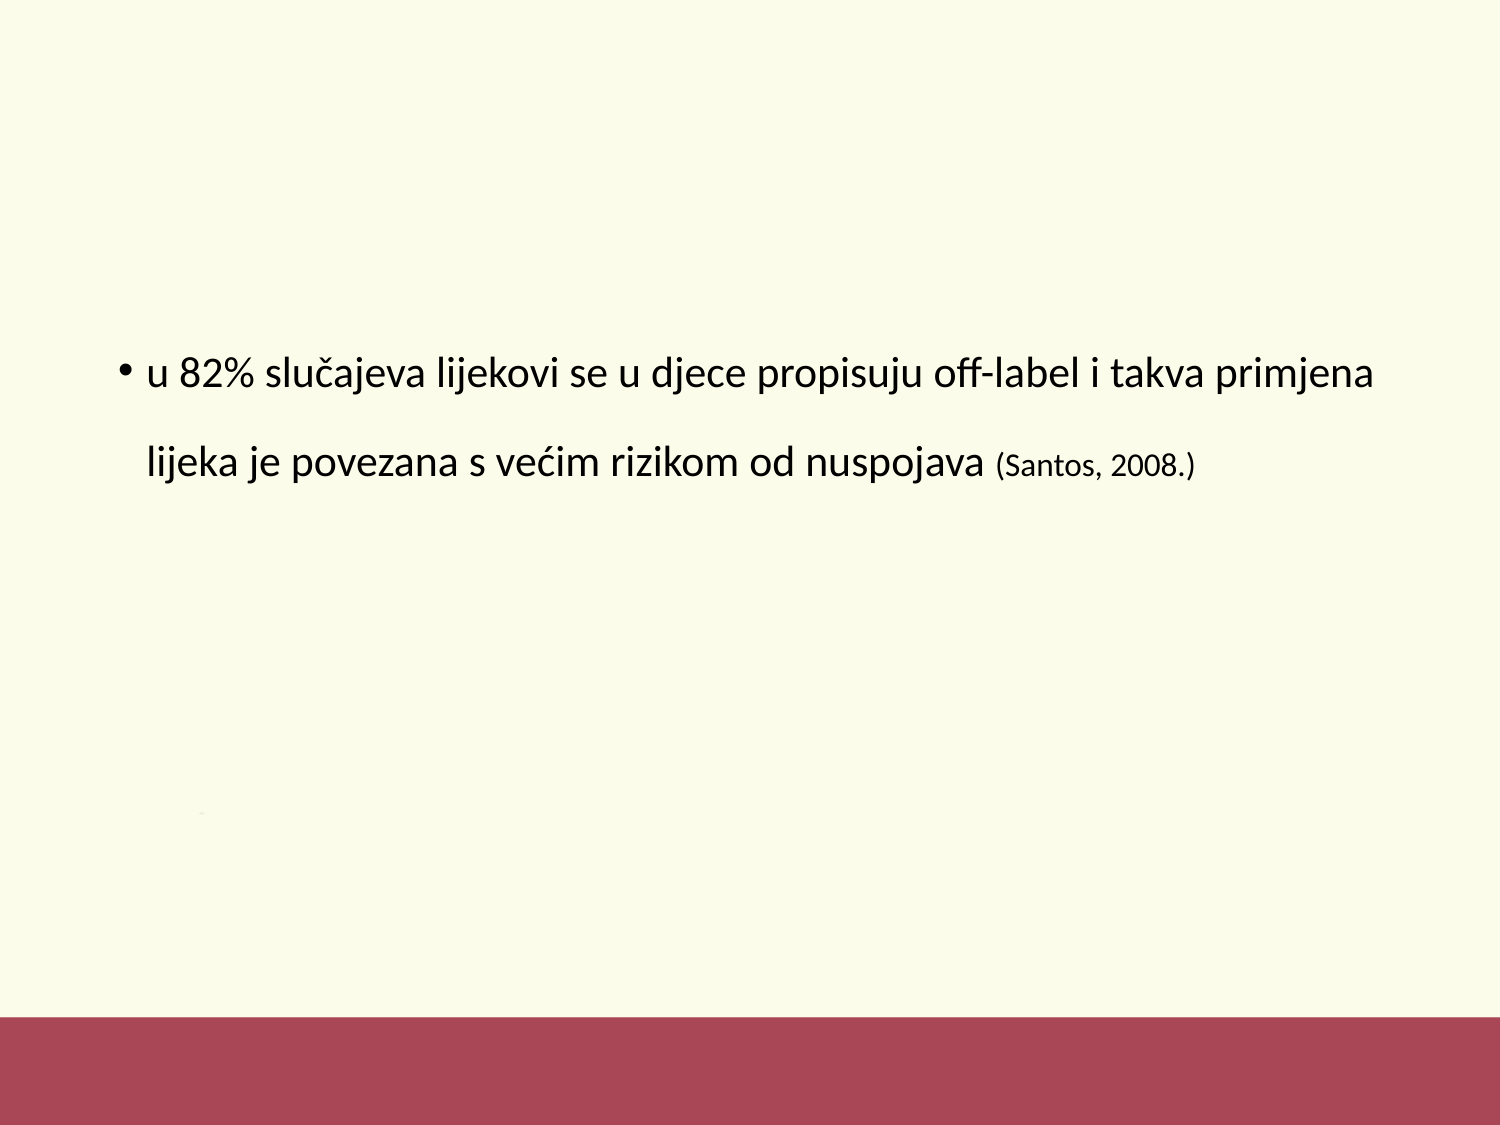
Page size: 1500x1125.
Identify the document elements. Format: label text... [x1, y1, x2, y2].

list u 82% slučajeva lijekovi se u djece propisuju off-label i takva primjena lijeka je povezana s većim rizikom od nuspojava (Santos, 2008.) [103, 299, 1397, 1014]
picture [0, 0, 1500, 1125]
